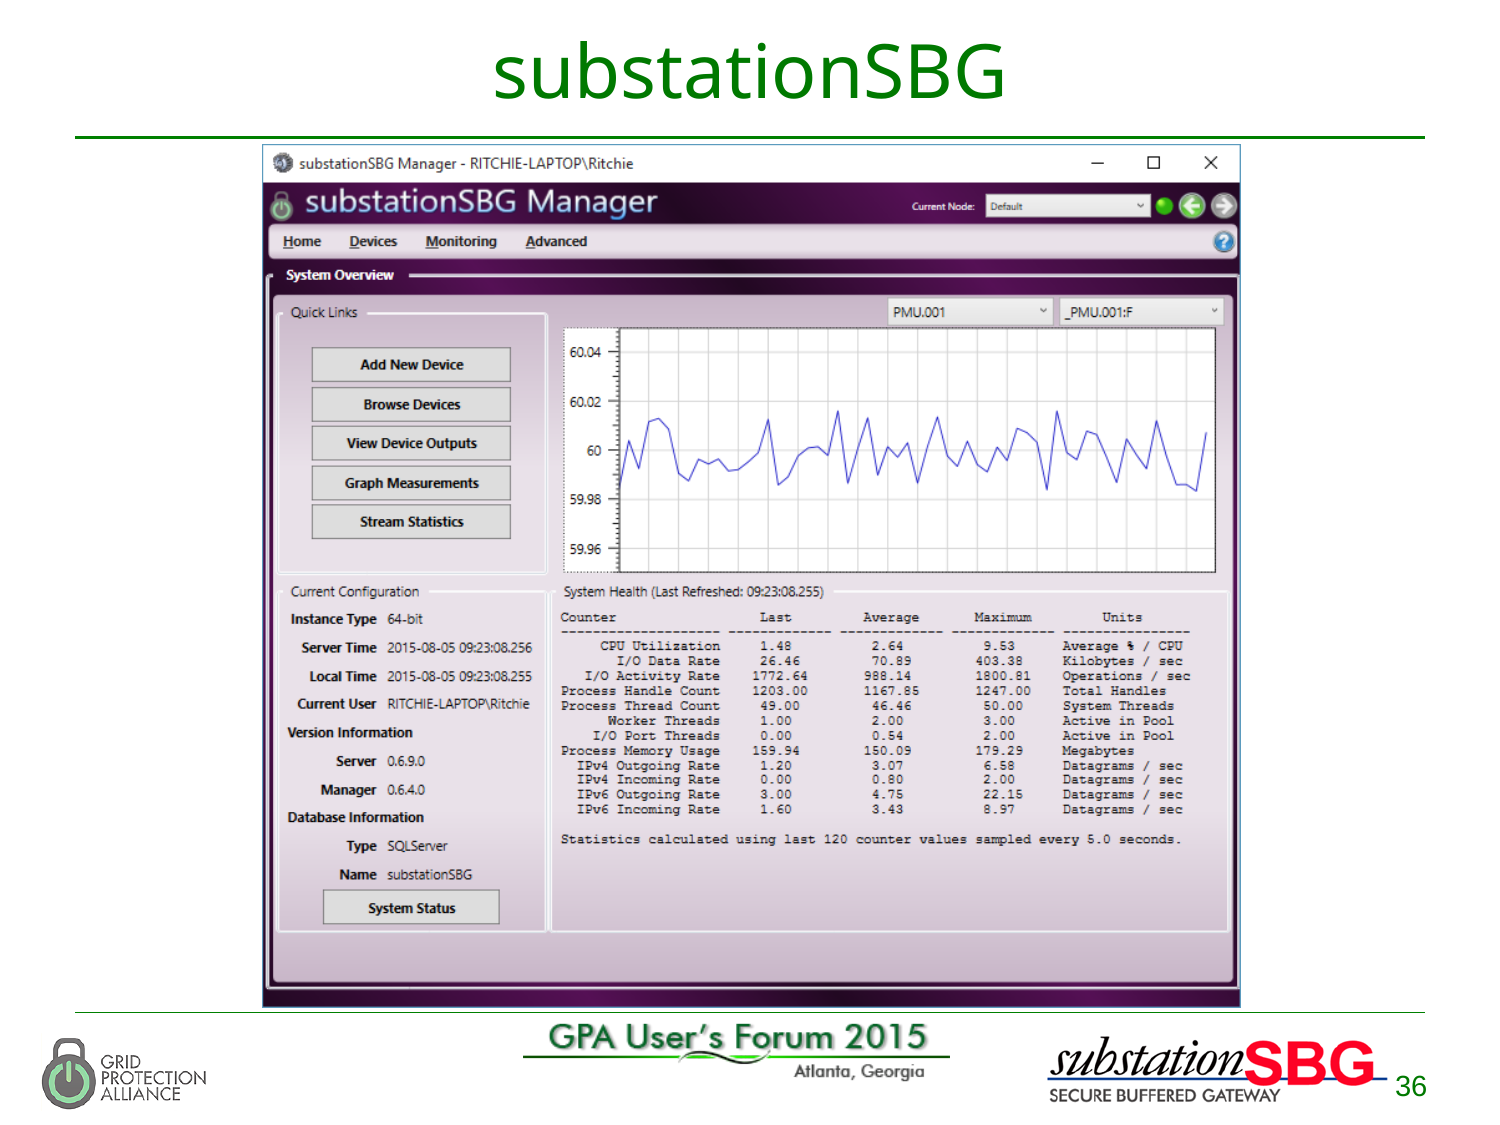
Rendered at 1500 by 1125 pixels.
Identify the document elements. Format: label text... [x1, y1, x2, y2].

picture [1045, 1024, 1413, 1121]
title substationSBG [75, 0, 1425, 138]
picture [262, 144, 1241, 1086]
picture [41, 1033, 207, 1111]
